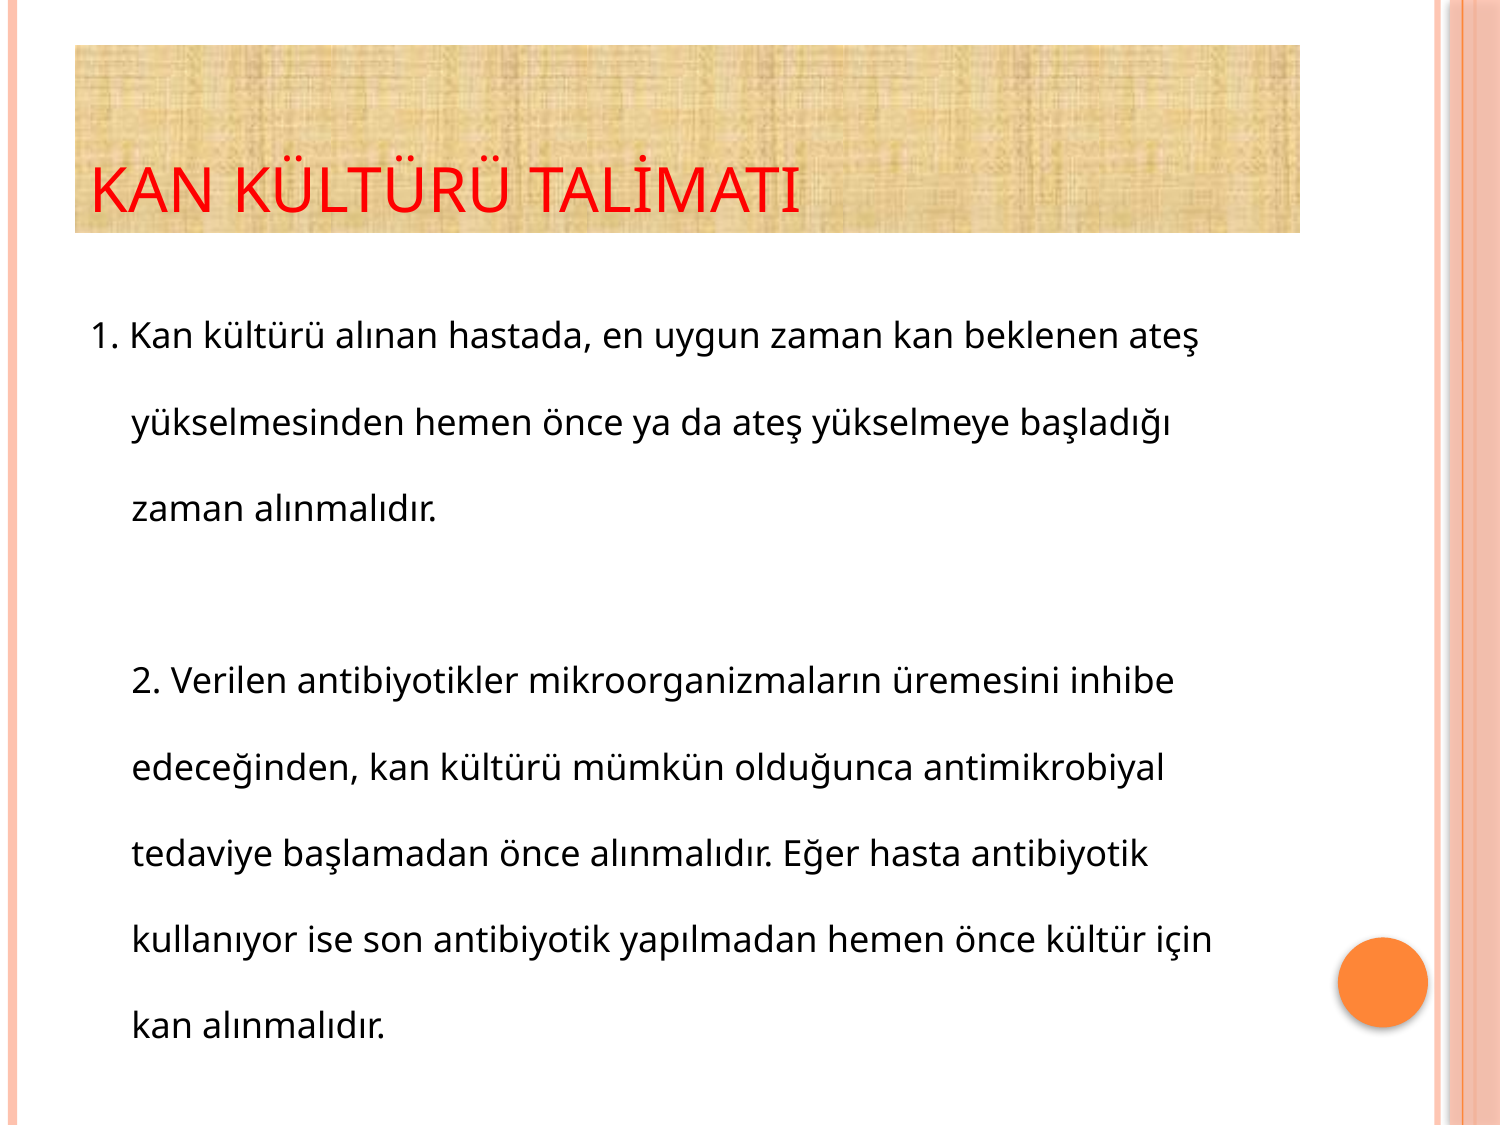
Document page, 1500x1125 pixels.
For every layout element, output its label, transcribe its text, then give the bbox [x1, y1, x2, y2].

list 1. Kan kültürü alınan hastada, en uygun zaman kan beklenen ateş yükselmesinden hemen önce ya da ateş yükselmeye başladığı zaman alınmalıdır. 2. Verilen antibiyotikler mikroorganizmaların üremesini inhibe edeceğinden, kan kültürü mümkün olduğunca antimikrobiyal tedaviye başlamadan önce alınmalıdır. Eğer hasta antibiyotik kullanıyor ise son antibiyotik yapılmadan hemen önce kültür için kan alınmalıdır. [75, 262, 1300, 1062]
title KAN KÜLTÜRÜ TALİMATI [75, 45, 1300, 233]
